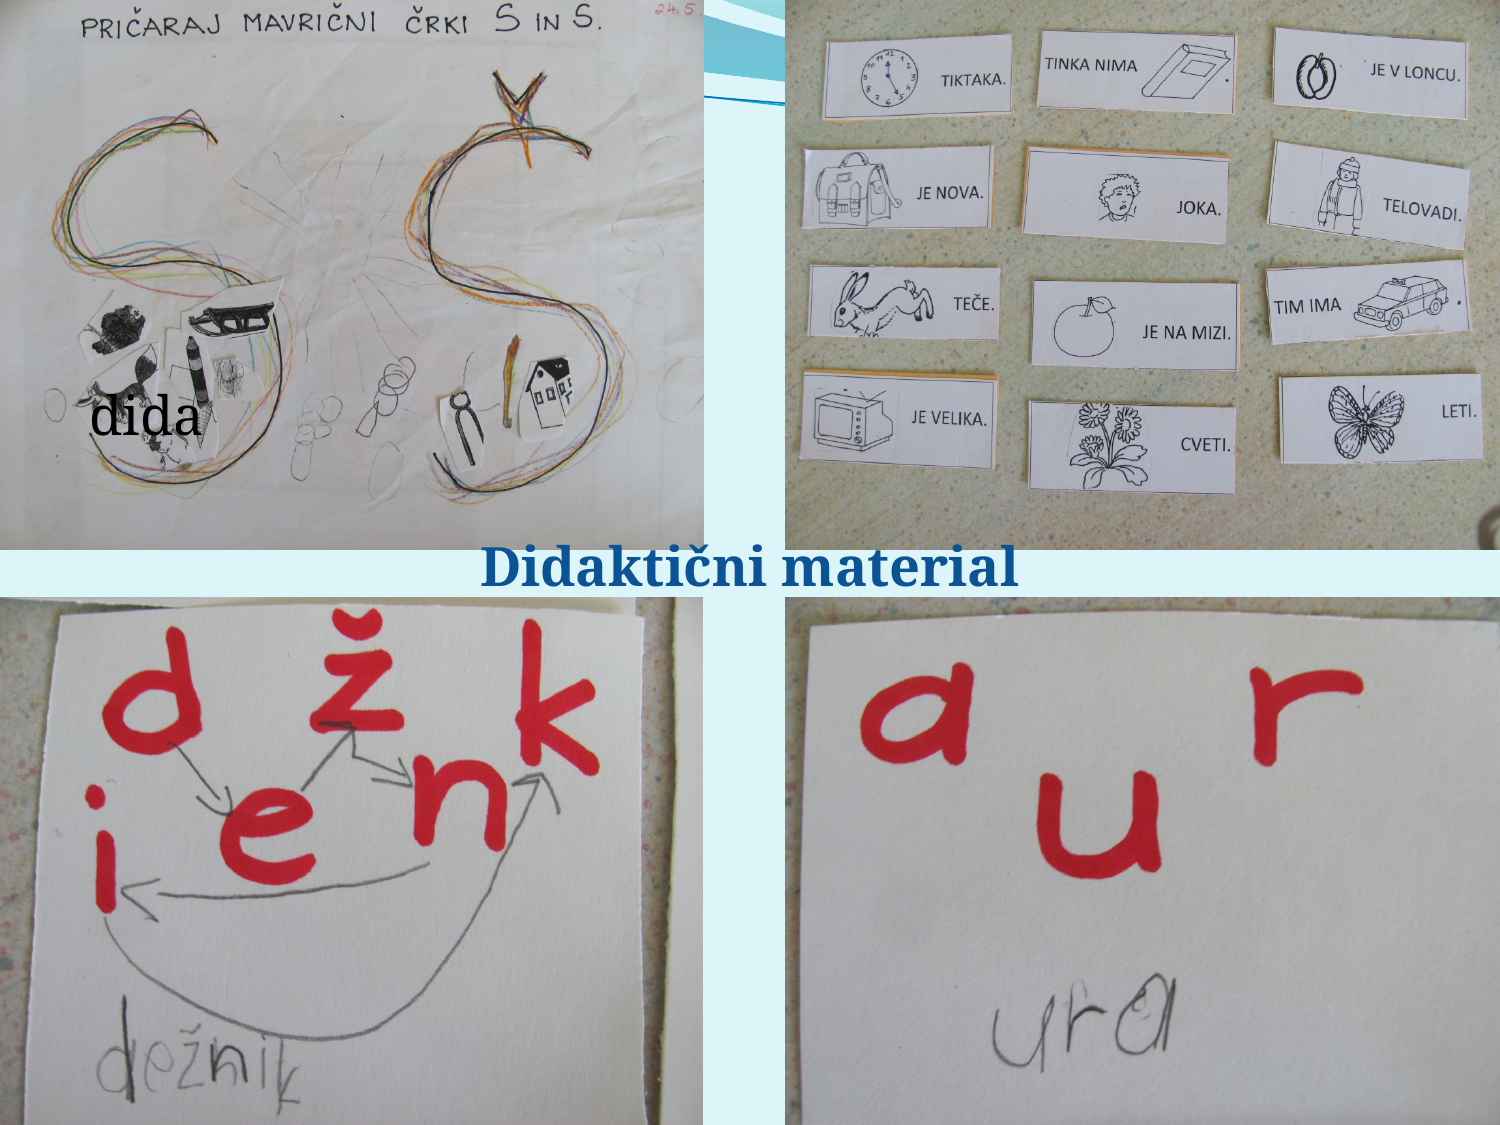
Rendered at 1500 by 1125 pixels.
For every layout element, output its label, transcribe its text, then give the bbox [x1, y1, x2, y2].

picture [784, 597, 1500, 1125]
picture [0, 597, 704, 1125]
picture [0, 0, 705, 550]
list dida Didaktični material [75, 373, 1425, 1038]
picture [784, 0, 1500, 551]
